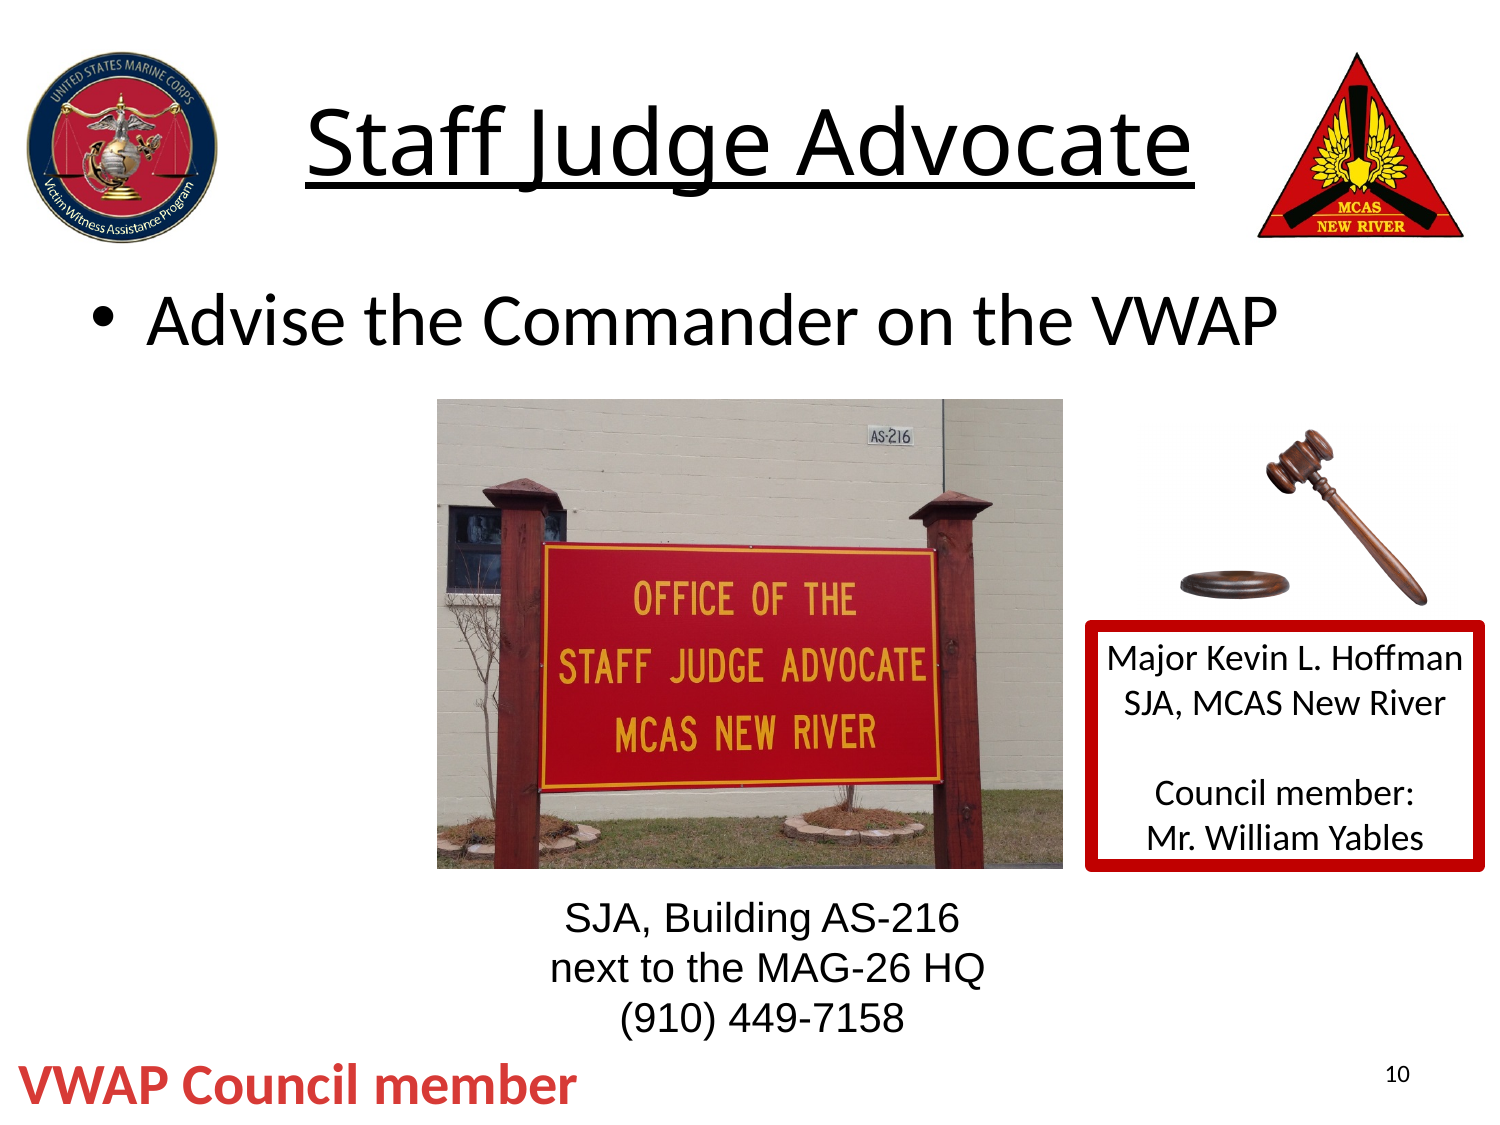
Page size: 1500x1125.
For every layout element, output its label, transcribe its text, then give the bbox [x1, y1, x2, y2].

picture [437, 399, 1063, 869]
slide_number 10 [1074, 1042, 1425, 1103]
title Staff Judge Advocate [75, 45, 1425, 233]
list Advise the Commander on the VWAP [75, 262, 1425, 388]
text_box Major Kevin L. Hoffman SJA, MCAS New River Council member: Mr. William Yables [1091, 625, 1479, 866]
text_box SJA, Building AS-216 next to the MAG-26 HQ (910) 449-7158 [355, 883, 1181, 1049]
picture [1137, 422, 1458, 635]
picture [13, 44, 225, 249]
picture [1246, 7, 1472, 290]
text_box VWAP Council member [3, 1039, 594, 1125]
